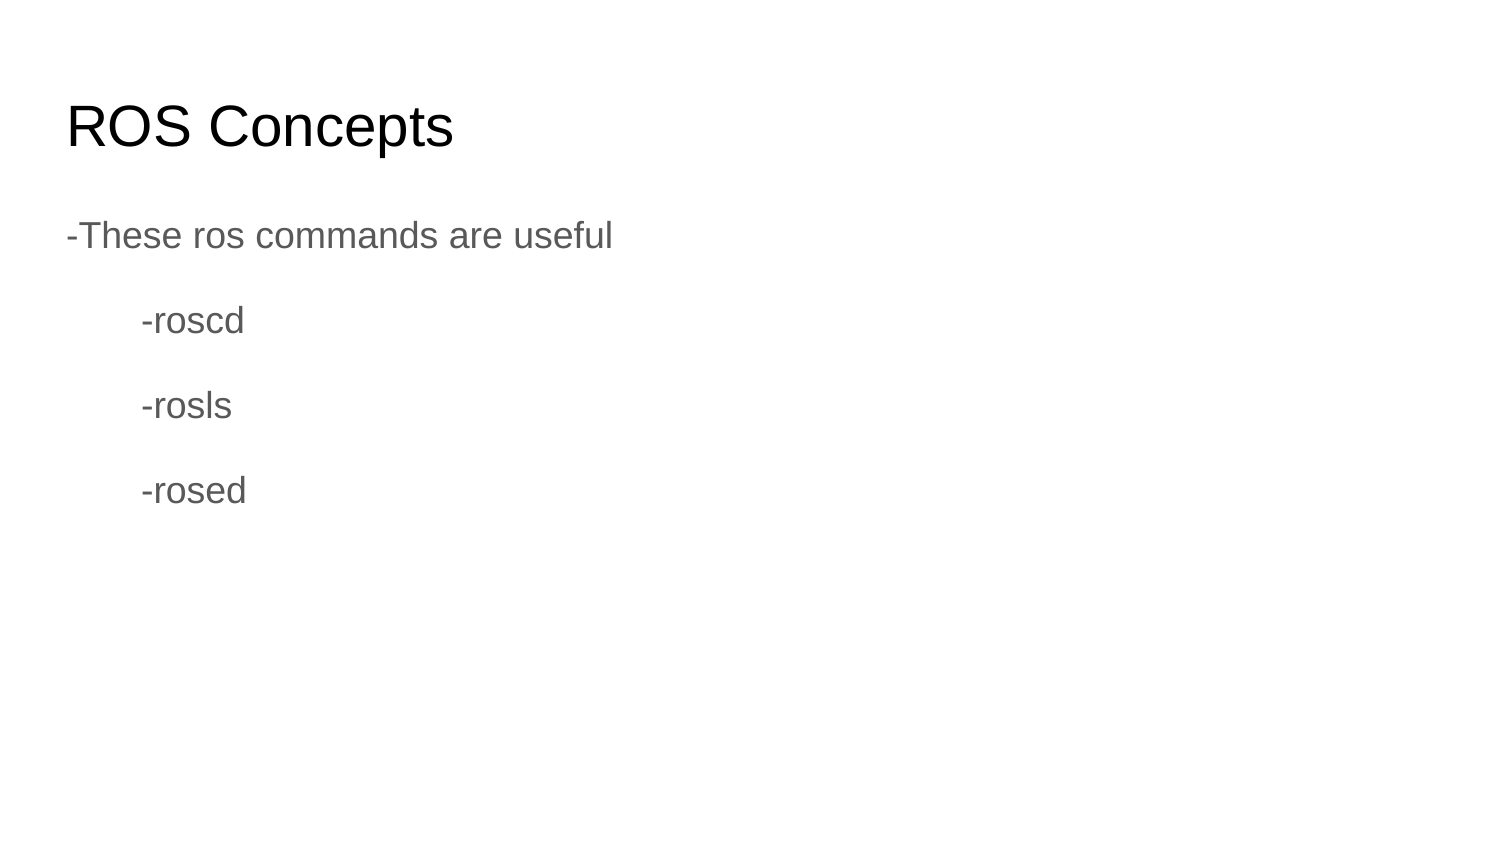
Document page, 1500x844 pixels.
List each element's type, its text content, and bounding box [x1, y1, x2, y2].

title ROS Concepts [51, 72, 1449, 167]
list -These ros commands are useful -roscd -rosls -rosed [51, 189, 1449, 750]
